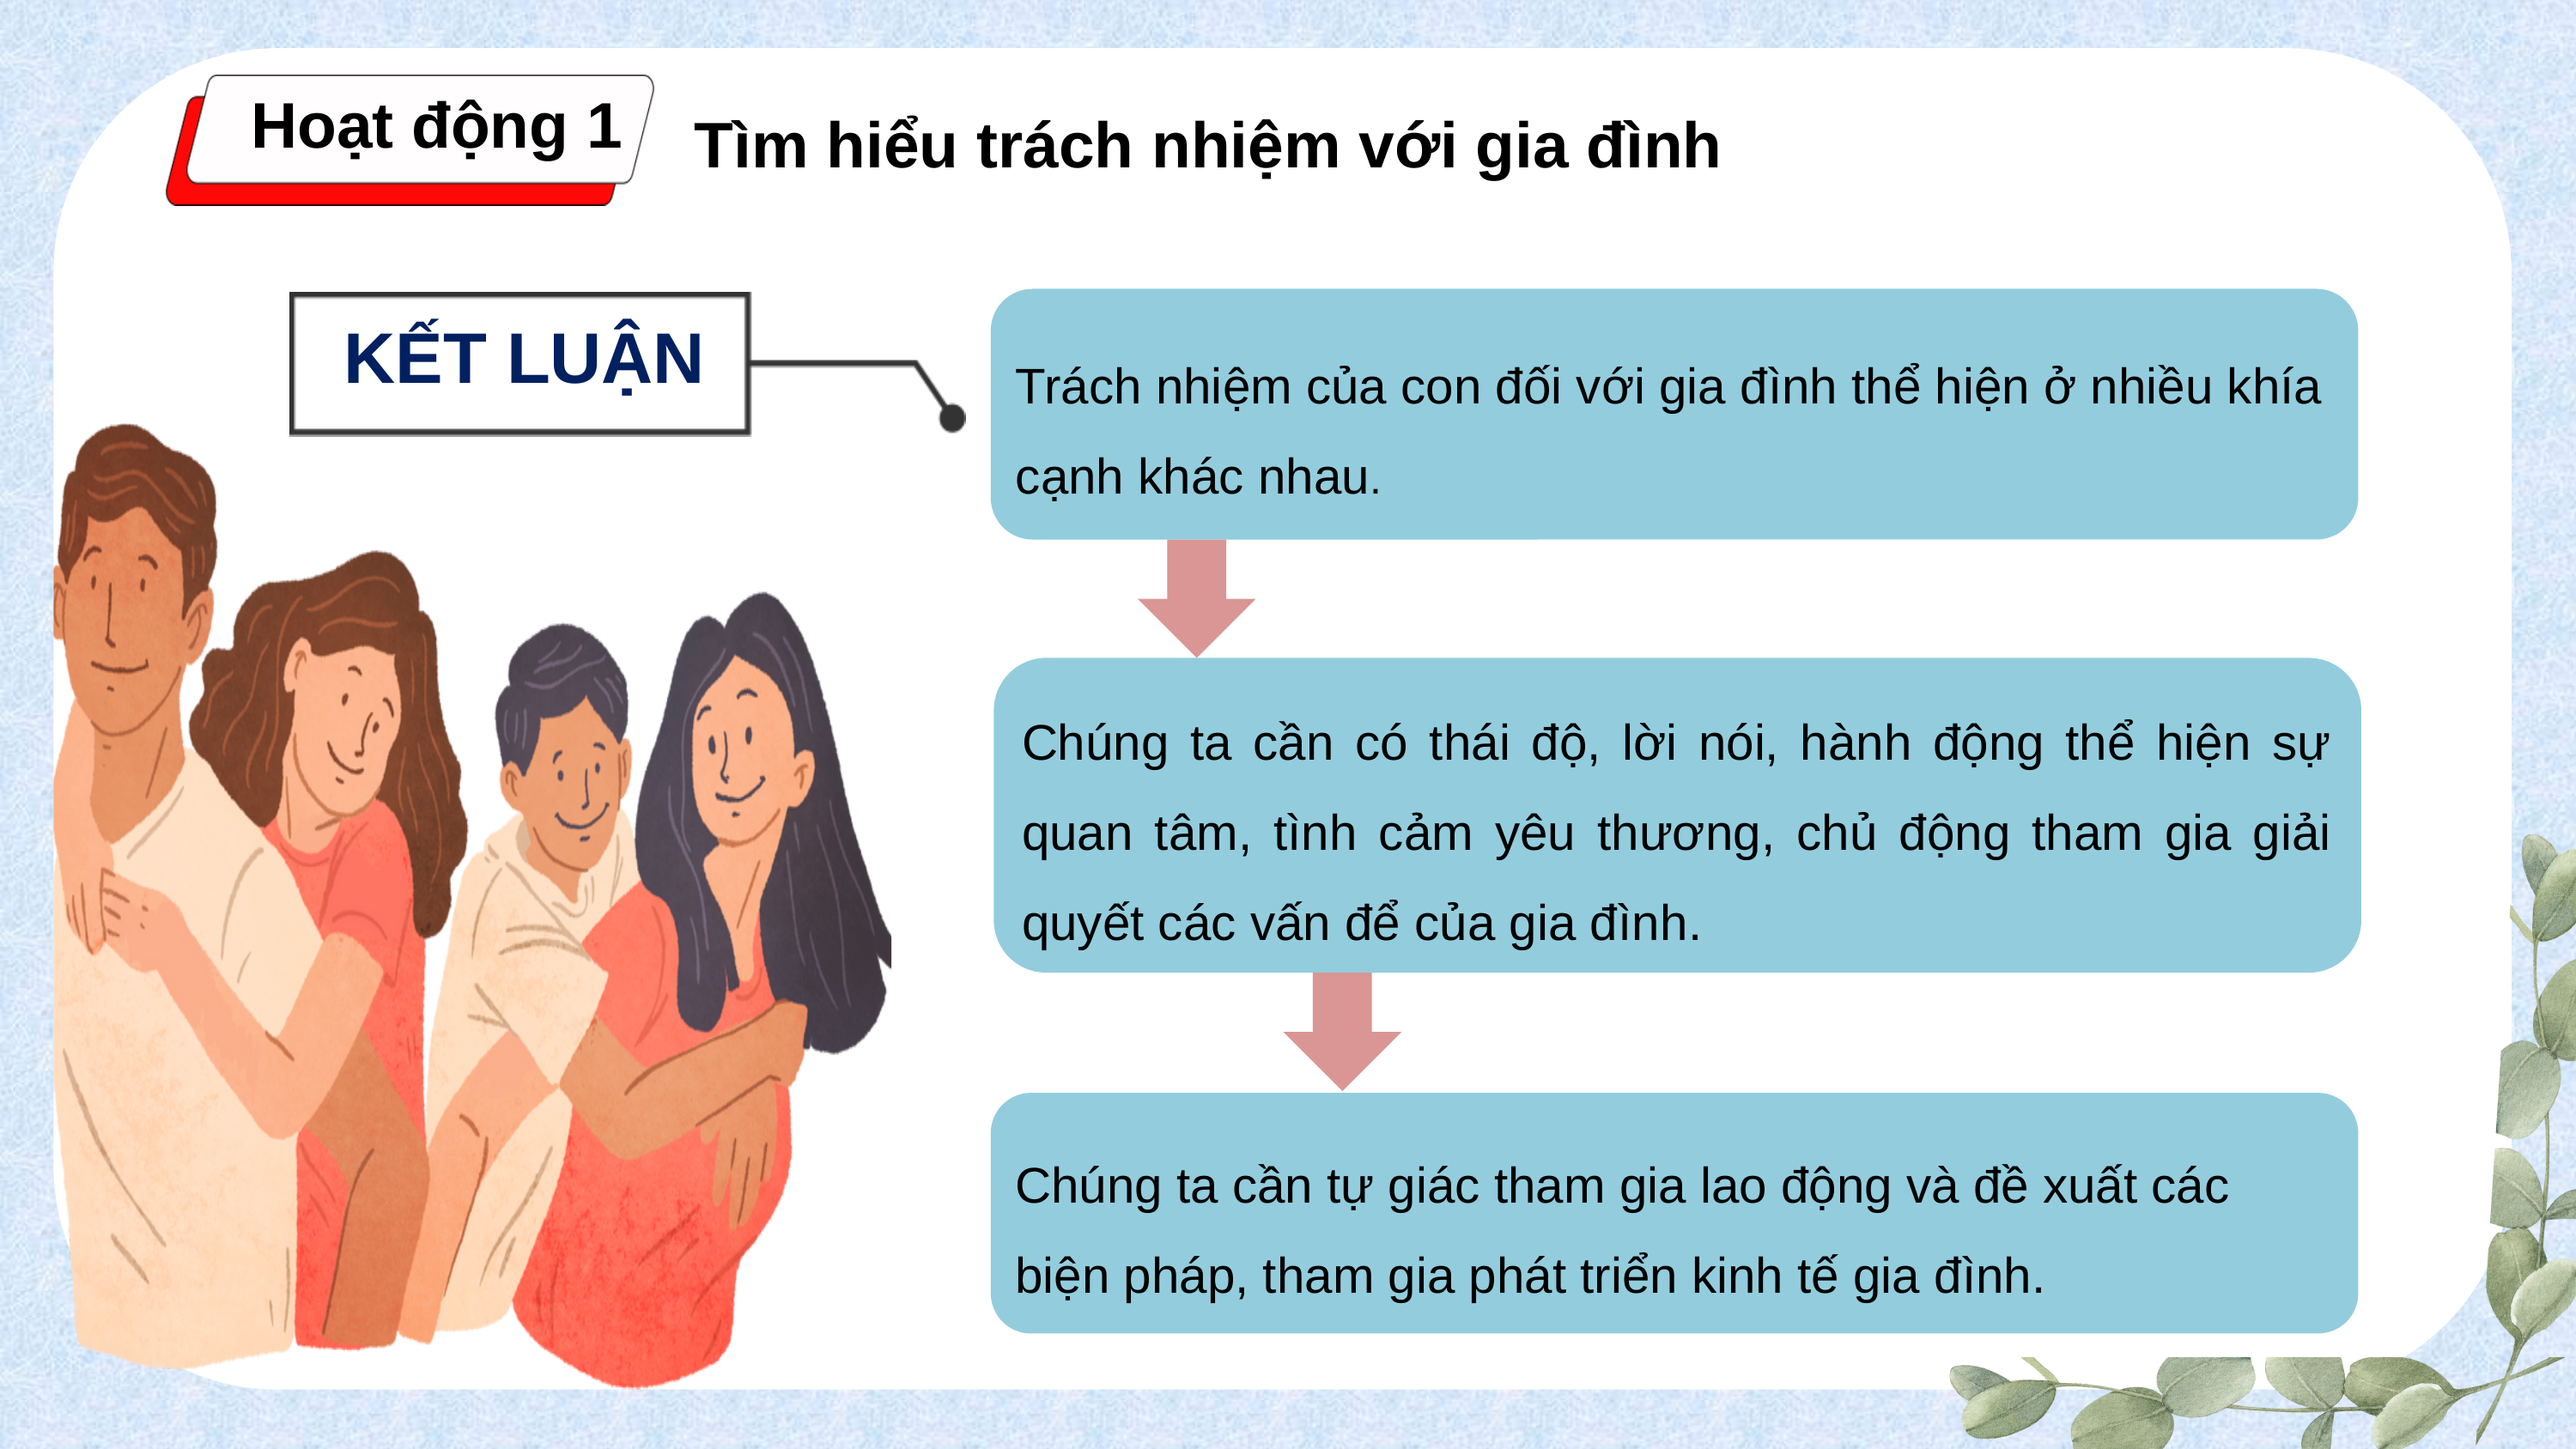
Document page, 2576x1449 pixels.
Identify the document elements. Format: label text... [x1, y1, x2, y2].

text_box [1281, 970, 1403, 1094]
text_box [165, 75, 1742, 206]
text_box Chúng ta cần tự giác tham gia lao động và đề xuất các biện pháp, tham gia phát triển kinh tế gia đình. [988, 1091, 2360, 1336]
picture [0, 0, 2576, 1449]
text_box Chúng ta cần có thái độ, lời nói, hành động thể hiện sự quan tâm, tình cảm yêu thương, chủ động tham gia giải quyết các vấn để của gia đình. [992, 656, 2364, 975]
text_box Trách nhiệm của con đối với gia đình thể hiện ở nhiều khía cạnh khác nhau. [988, 287, 2360, 542]
text_box [1136, 537, 1258, 660]
text_box [52, 46, 2514, 1391]
